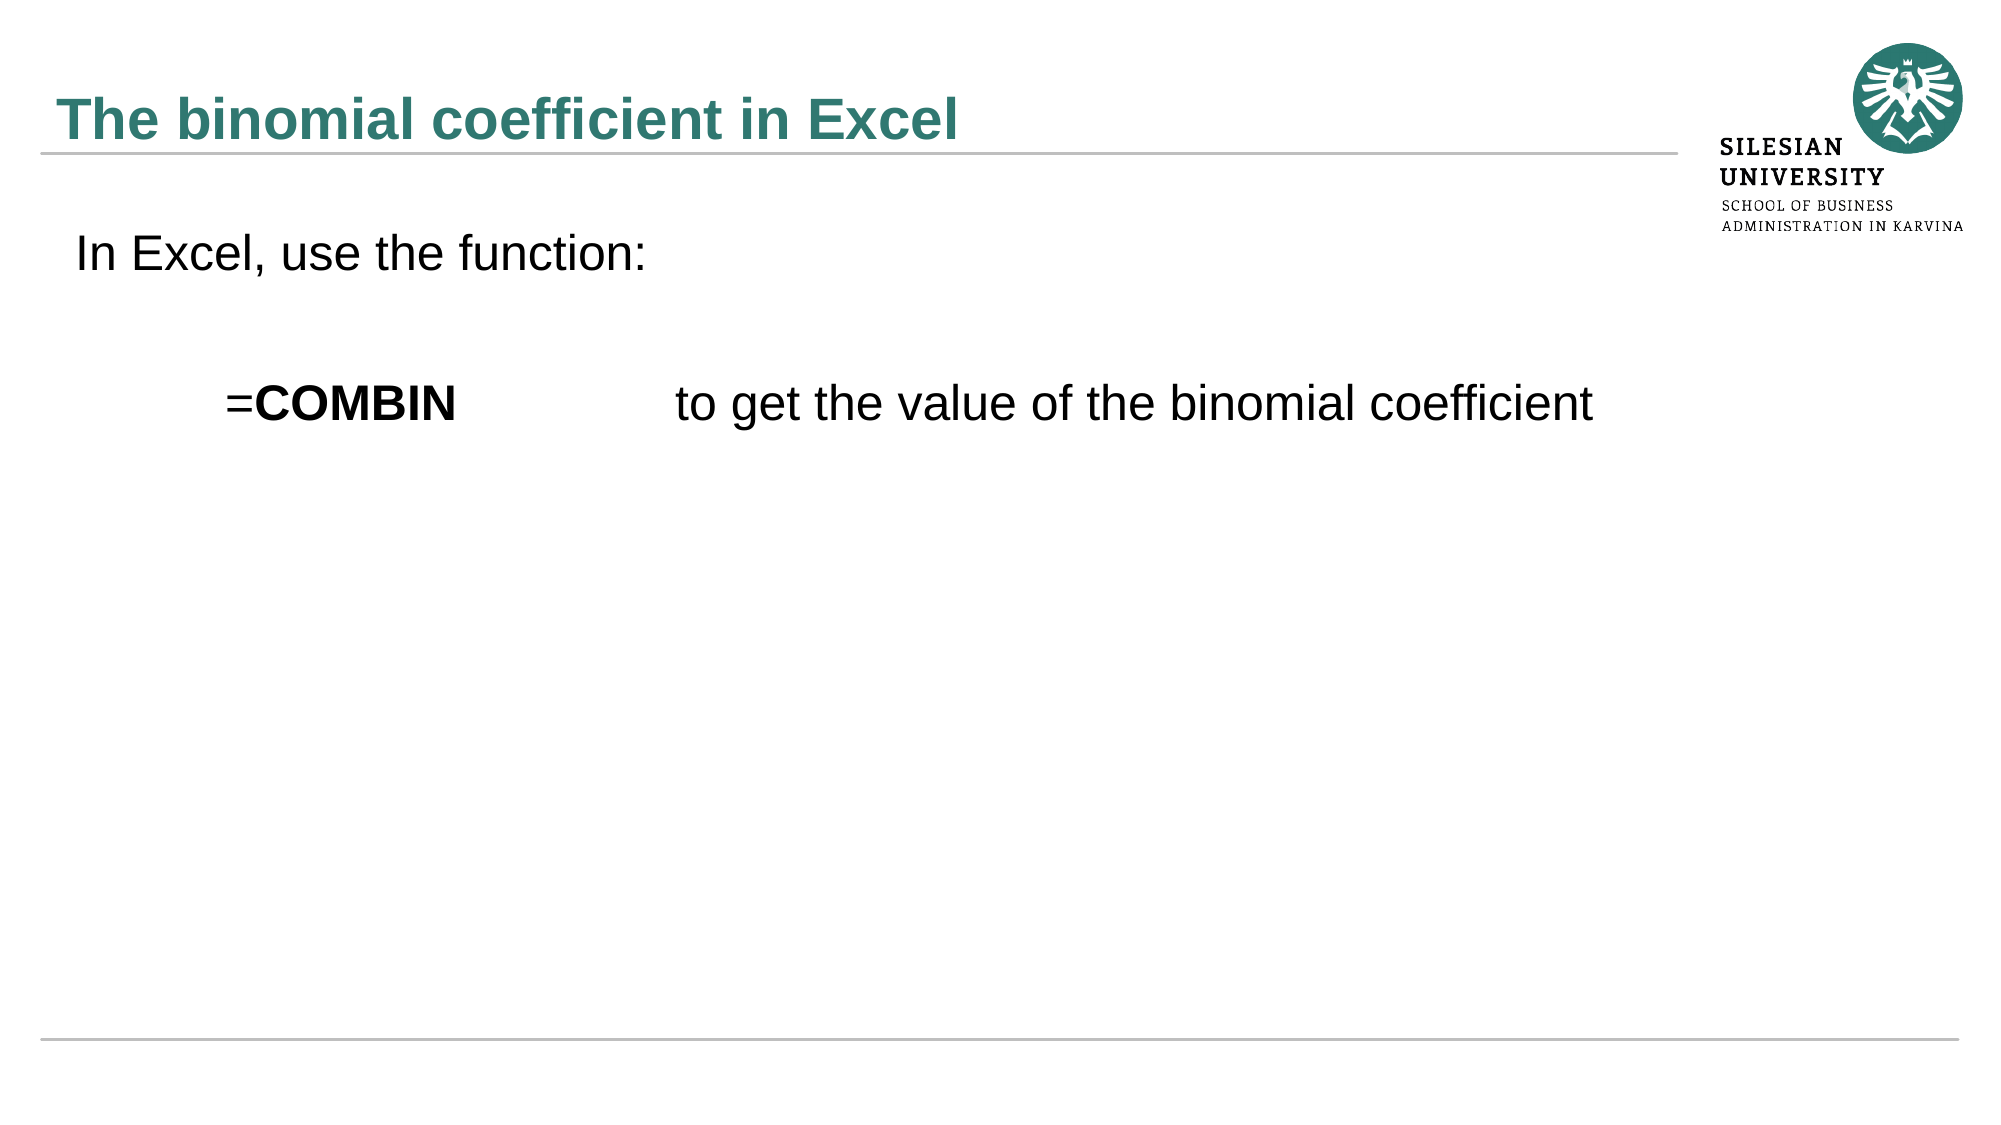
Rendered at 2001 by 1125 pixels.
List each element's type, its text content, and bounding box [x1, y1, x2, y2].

picture [1720, 43, 1963, 231]
title The binomial coefficient in Excel [41, 73, 1636, 150]
